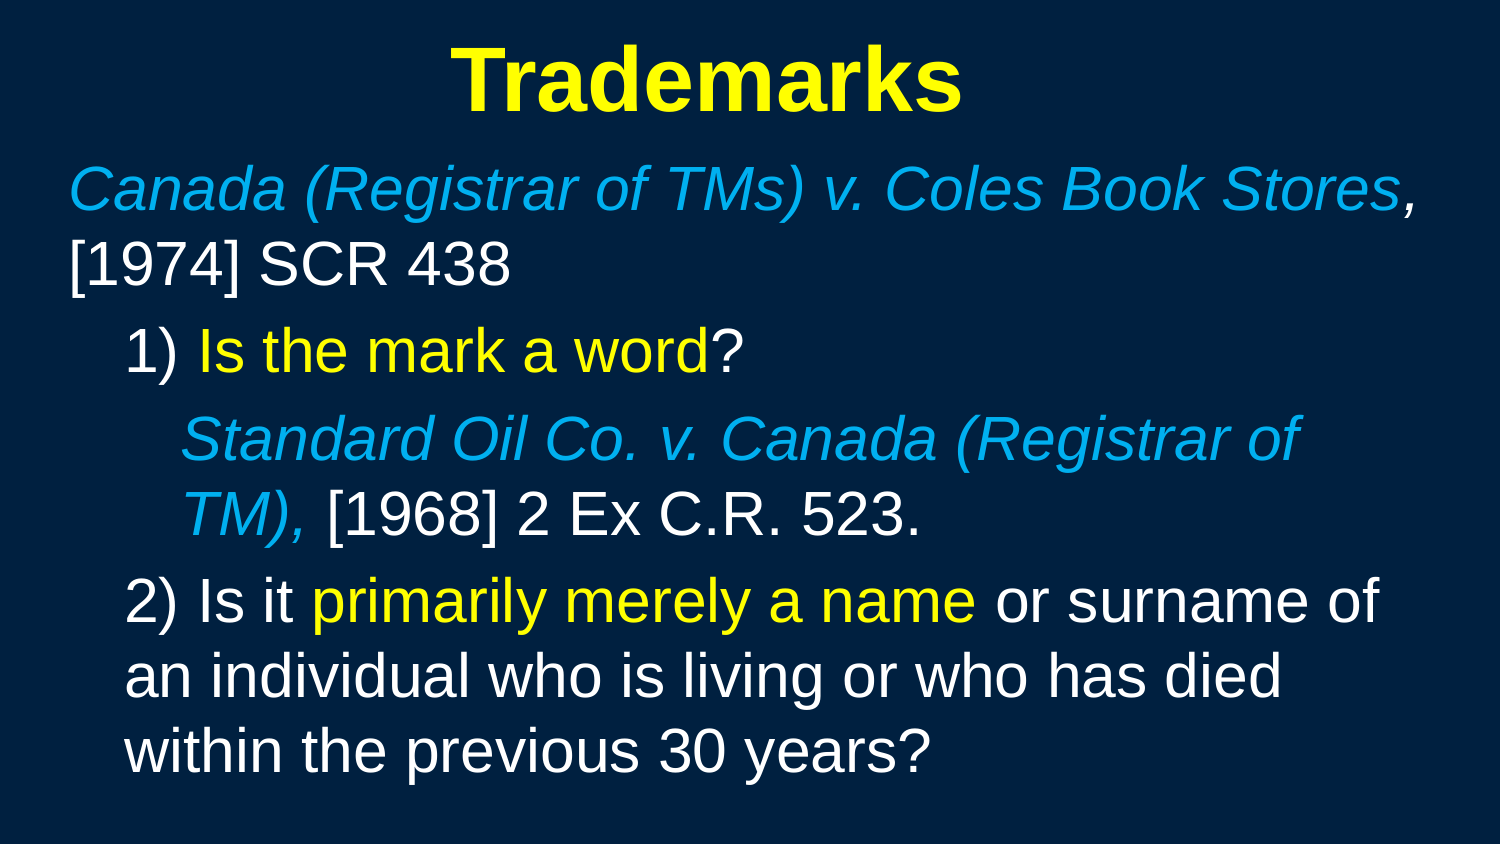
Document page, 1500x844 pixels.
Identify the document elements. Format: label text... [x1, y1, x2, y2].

title Trademarks [243, 11, 1257, 115]
list Canada (Registrar of TMs) v. Coles Book Stores, [1974] SCR 438 1) Is the mark a word? Standard Oil Co. v. Canada (Registrar of TM), [1968] 2 Ex C.R. 523. 2) Is it primarily merely a name or surname of an individual who is living or who has died within the previous 30 years? [53, 140, 1447, 832]
